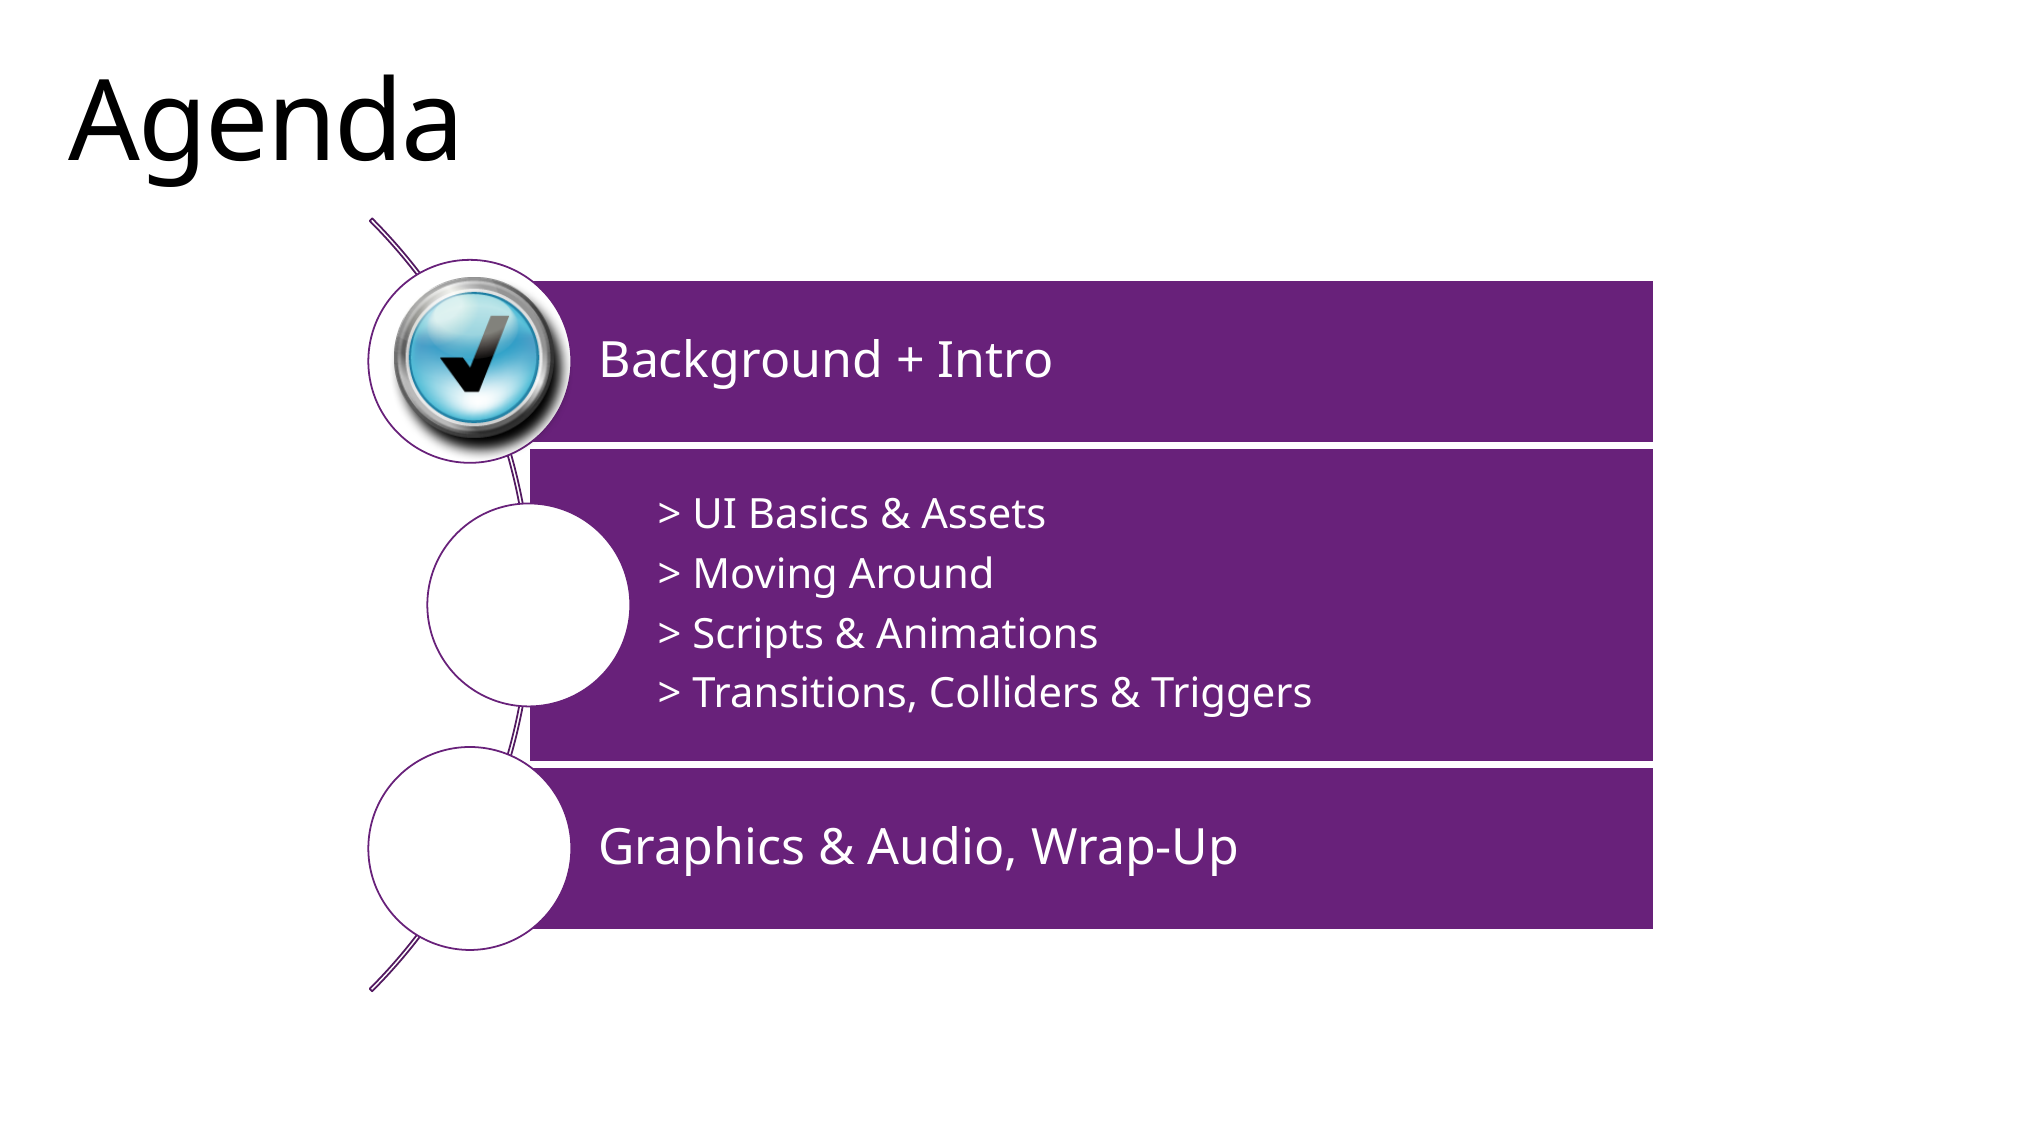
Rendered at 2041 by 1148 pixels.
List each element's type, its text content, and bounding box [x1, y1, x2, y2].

title Agenda [45, 48, 1996, 199]
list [356, 198, 1666, 1011]
picture [389, 273, 578, 462]
